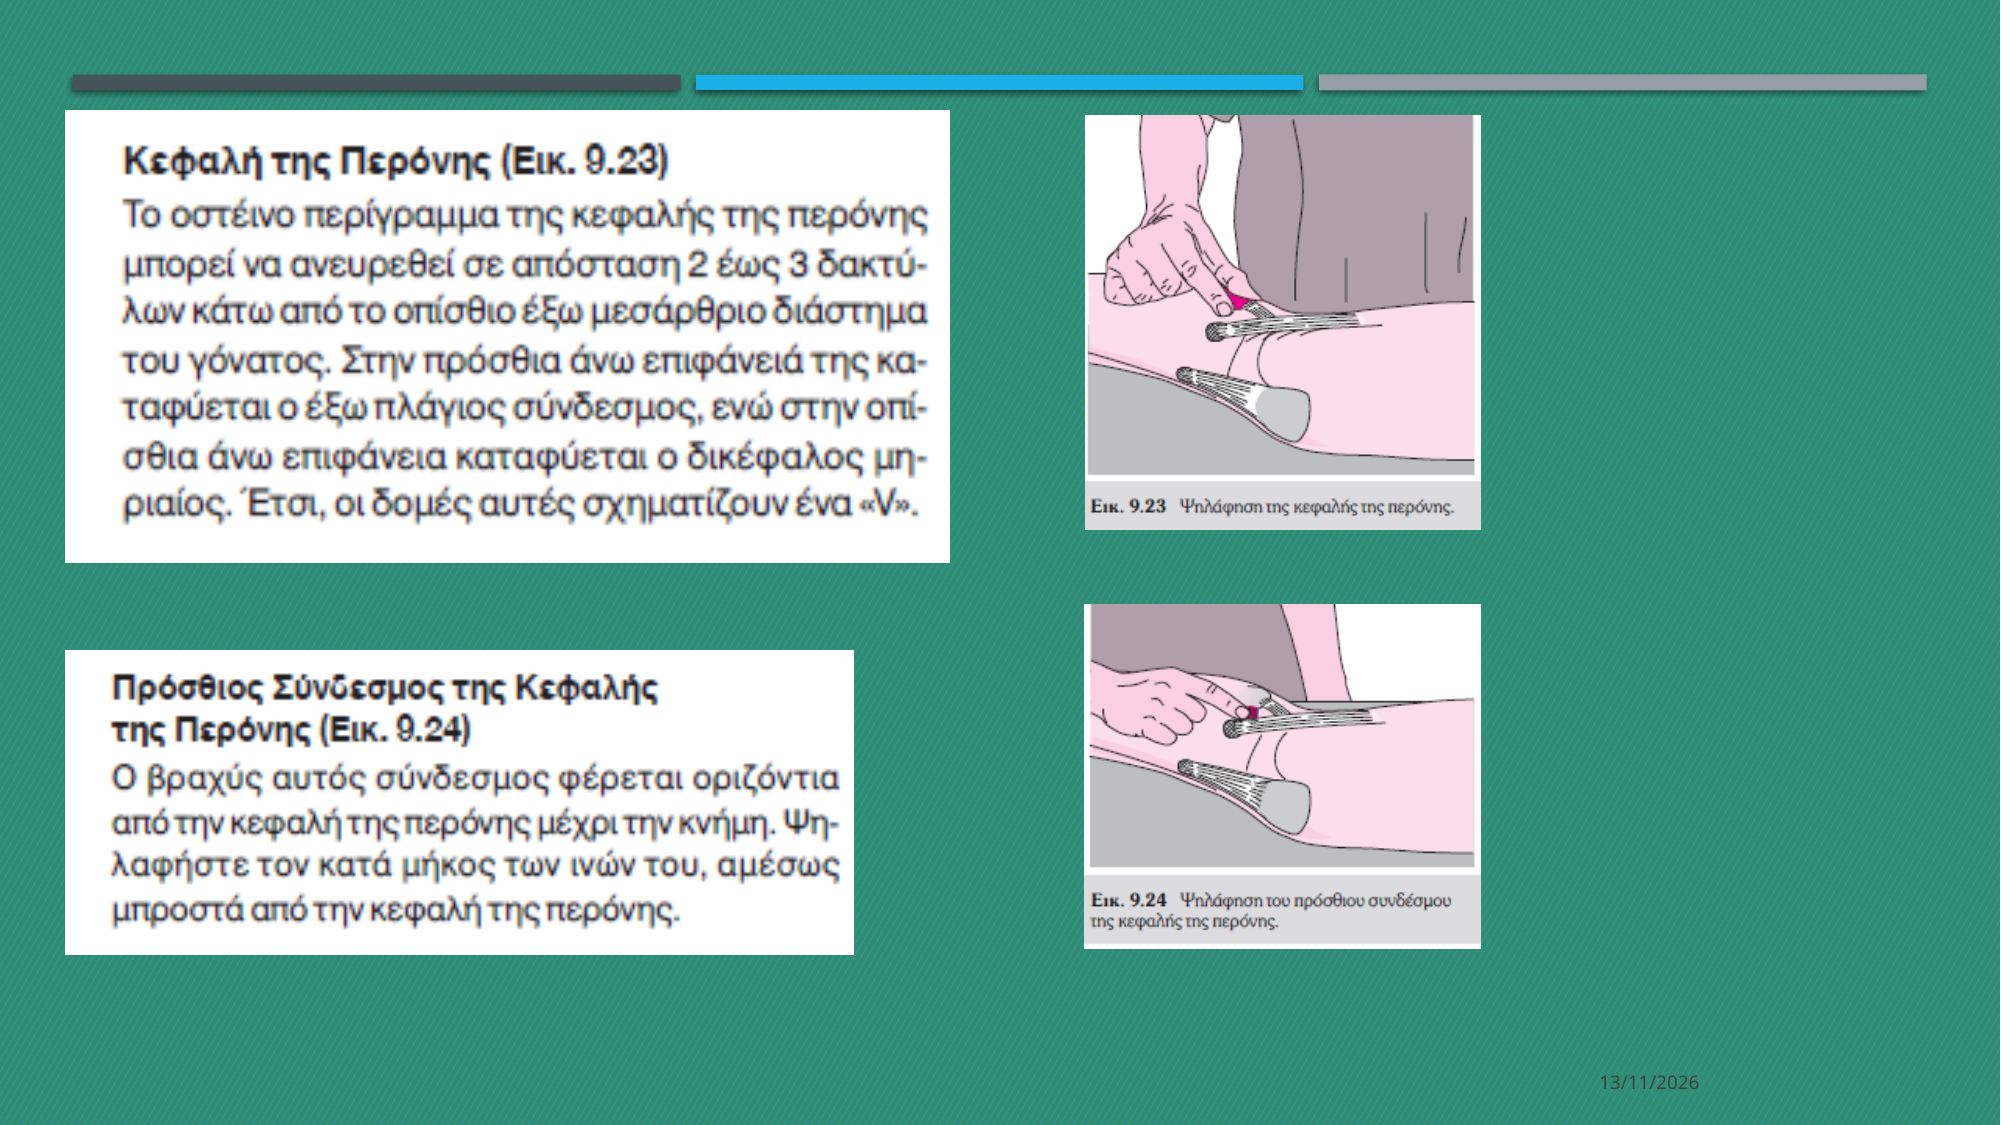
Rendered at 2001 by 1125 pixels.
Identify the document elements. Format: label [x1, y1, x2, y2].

picture [64, 110, 951, 563]
picture [1083, 604, 1482, 949]
slide_number [1247, 1053, 1715, 1114]
picture [1085, 114, 1482, 530]
list [64, 649, 855, 956]
